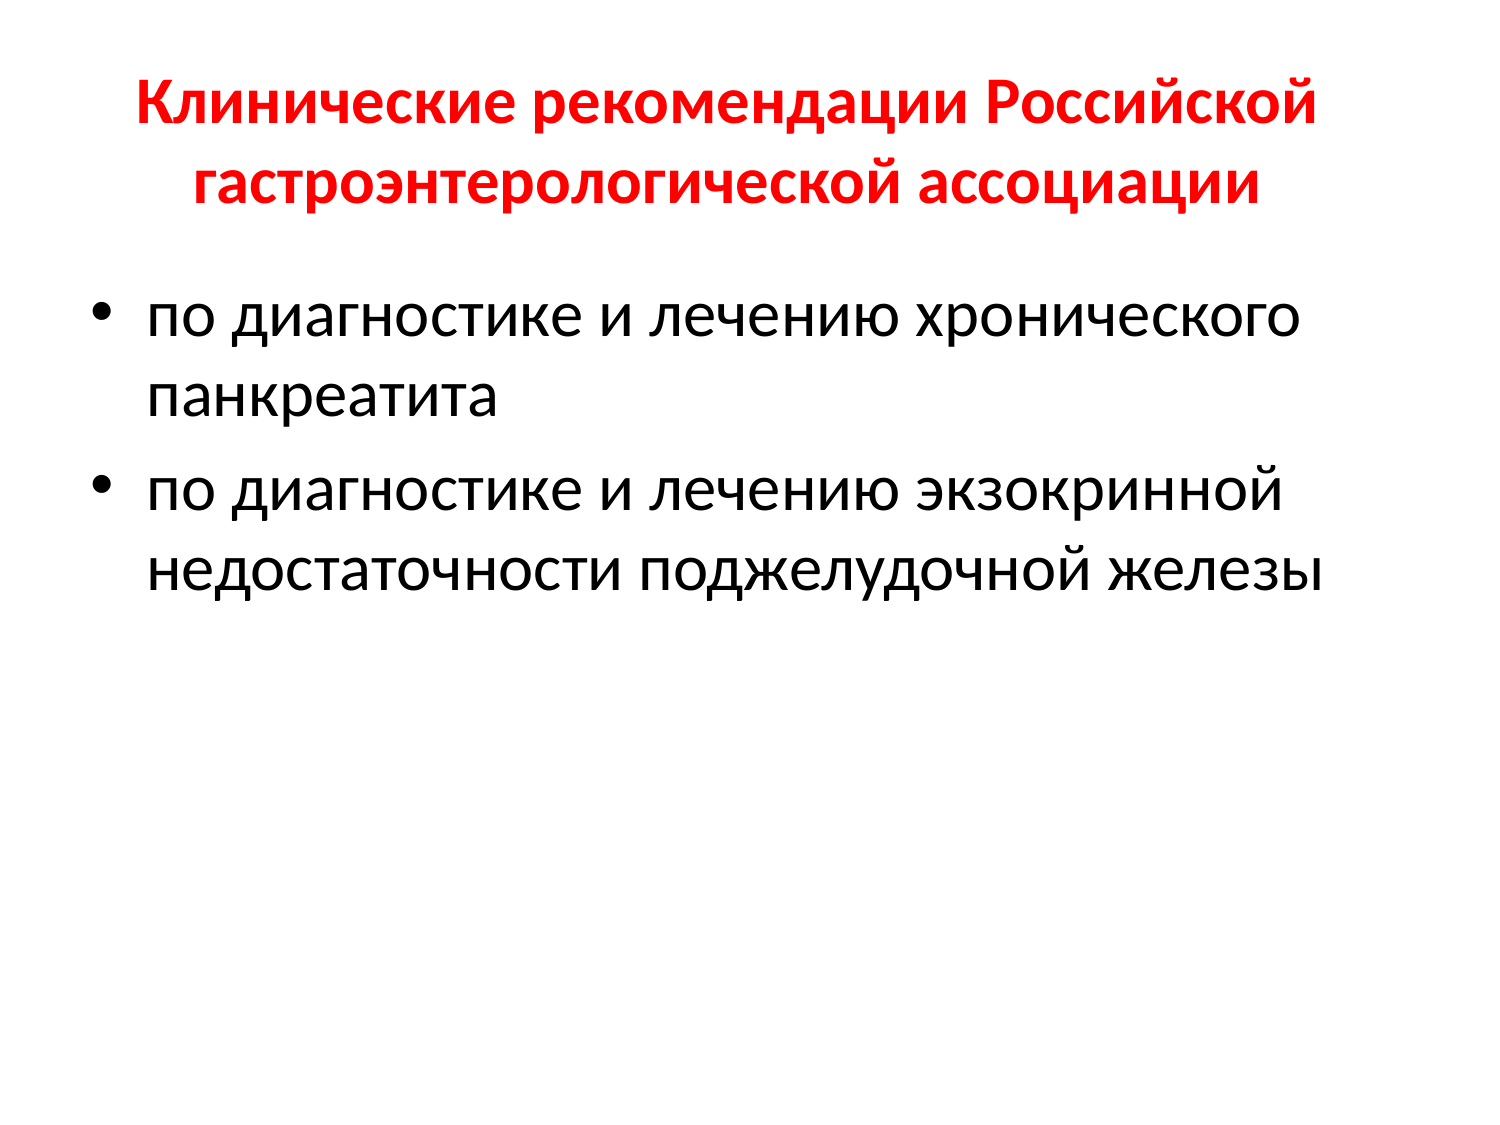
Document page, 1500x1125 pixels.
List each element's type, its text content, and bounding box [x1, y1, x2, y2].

list по диагностике и лечению хронического панкреатита по диагностике и лечению экзокринной недостаточности поджелудочной железы [75, 262, 1425, 1005]
title Клинические рекомендации Российской гастроэнтерологической ассоциации [53, 42, 1404, 231]
